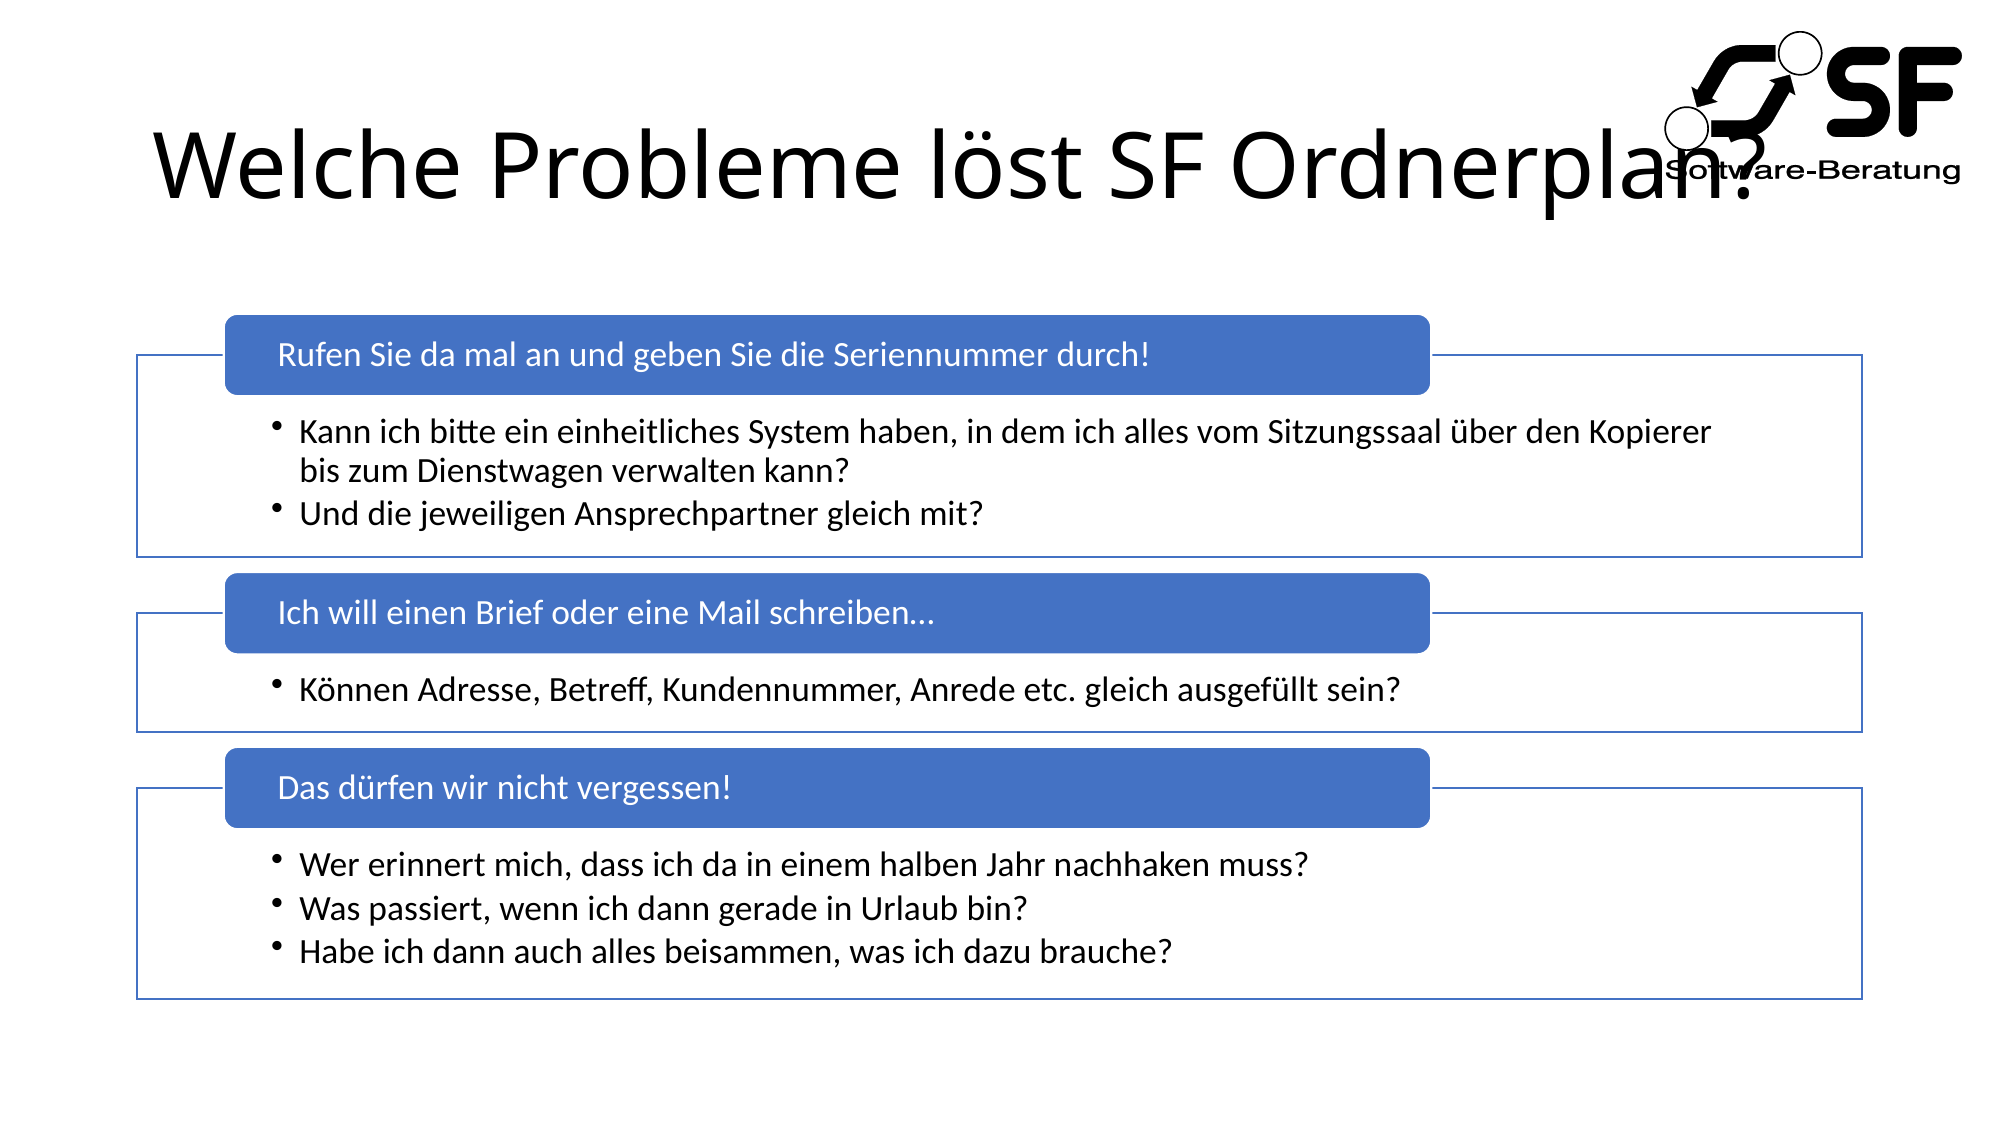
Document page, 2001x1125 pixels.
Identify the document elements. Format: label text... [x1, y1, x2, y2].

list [137, 299, 1863, 1014]
title Welche Probleme löst SF Ordnerplan? [137, 59, 1863, 278]
